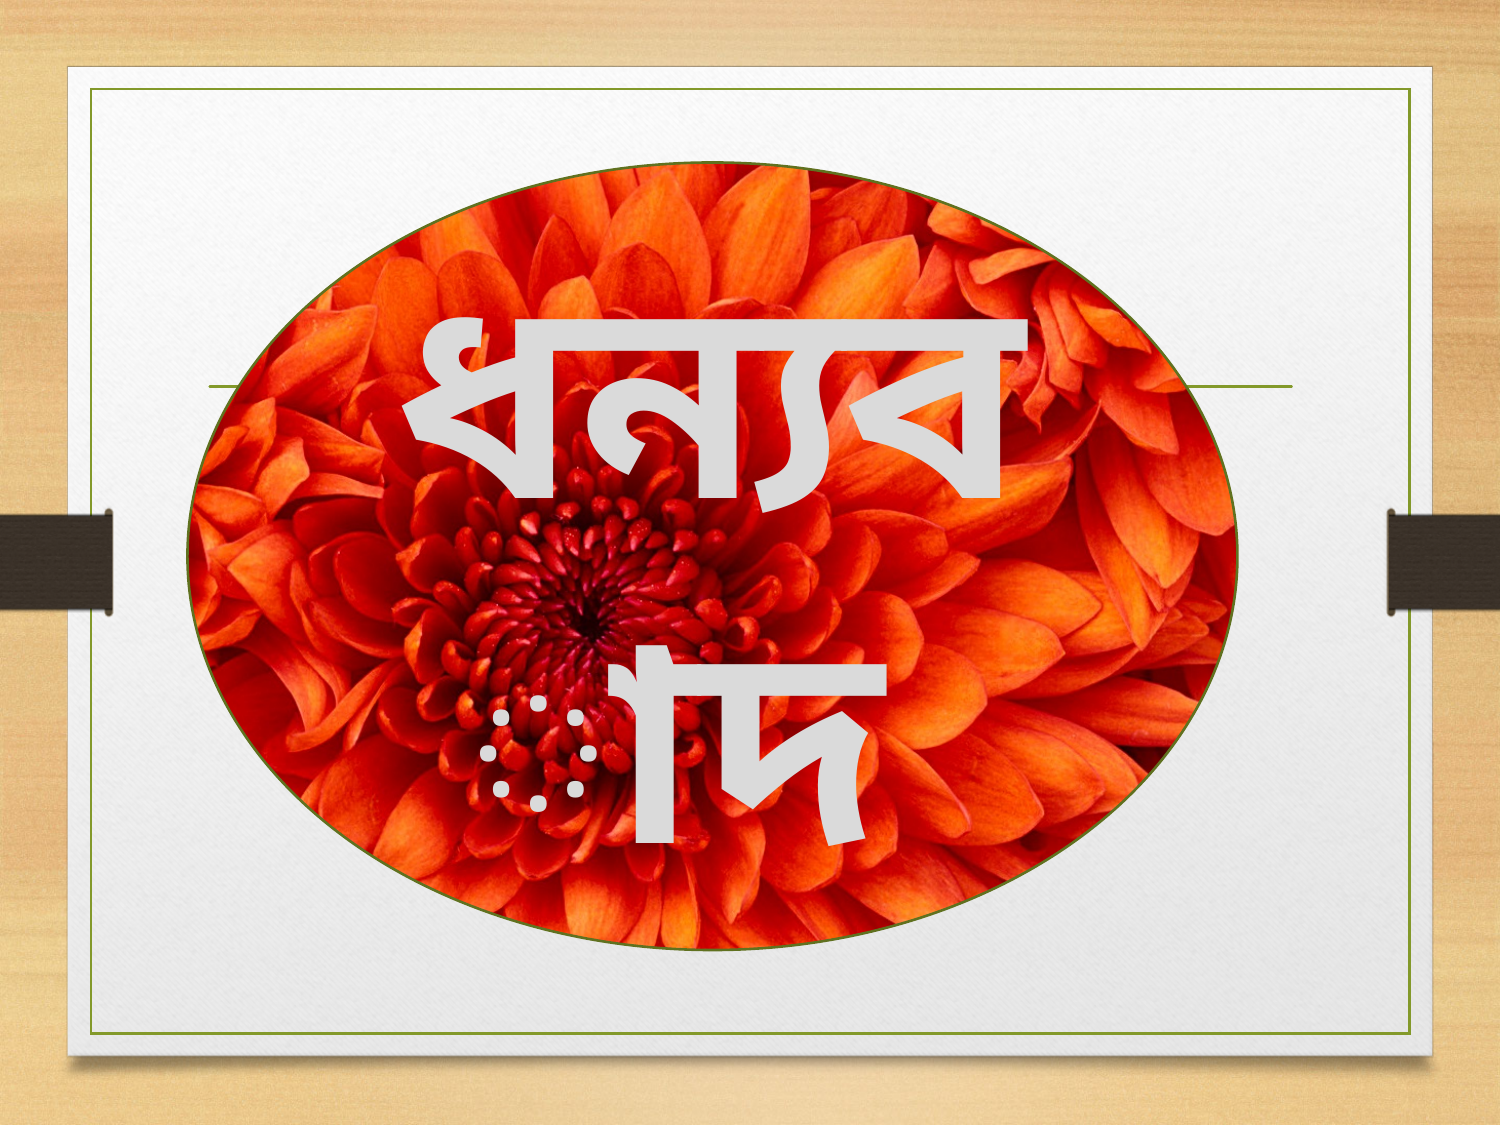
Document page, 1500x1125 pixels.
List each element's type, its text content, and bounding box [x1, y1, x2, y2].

picture [0, 0, 1500, 1125]
text_box ধন্যবাদ [186, 161, 1239, 952]
